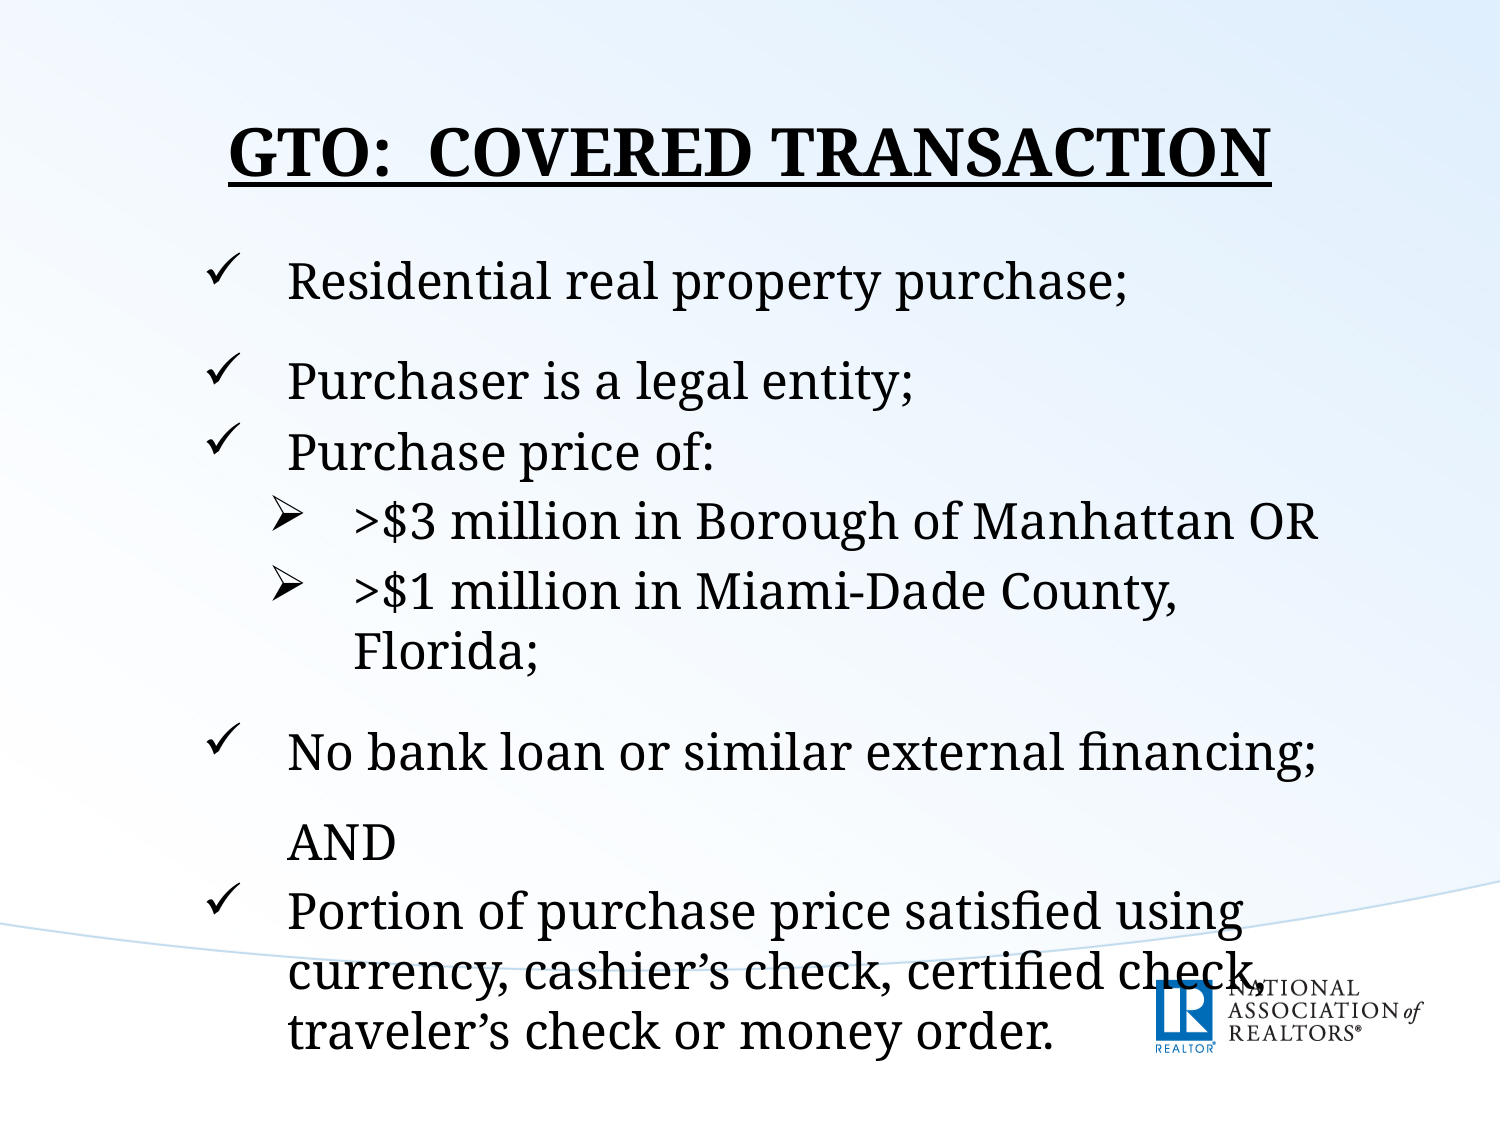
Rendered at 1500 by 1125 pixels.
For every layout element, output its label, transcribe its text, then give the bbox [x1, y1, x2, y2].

title GTO: Covered Transaction [112, 37, 1388, 212]
list Residential real property purchase; Purchaser is a legal entity; Purchase price of: >$3 million in Borough of Manhattan OR >$1 million in Miami-Dade County, Florida; No bank loan or similar external financing; AND Portion of purchase price satisfied using currency, cashier’s check, certified check, traveler’s check or money order. [112, 212, 1388, 938]
picture [0, 0, 1500, 1125]
